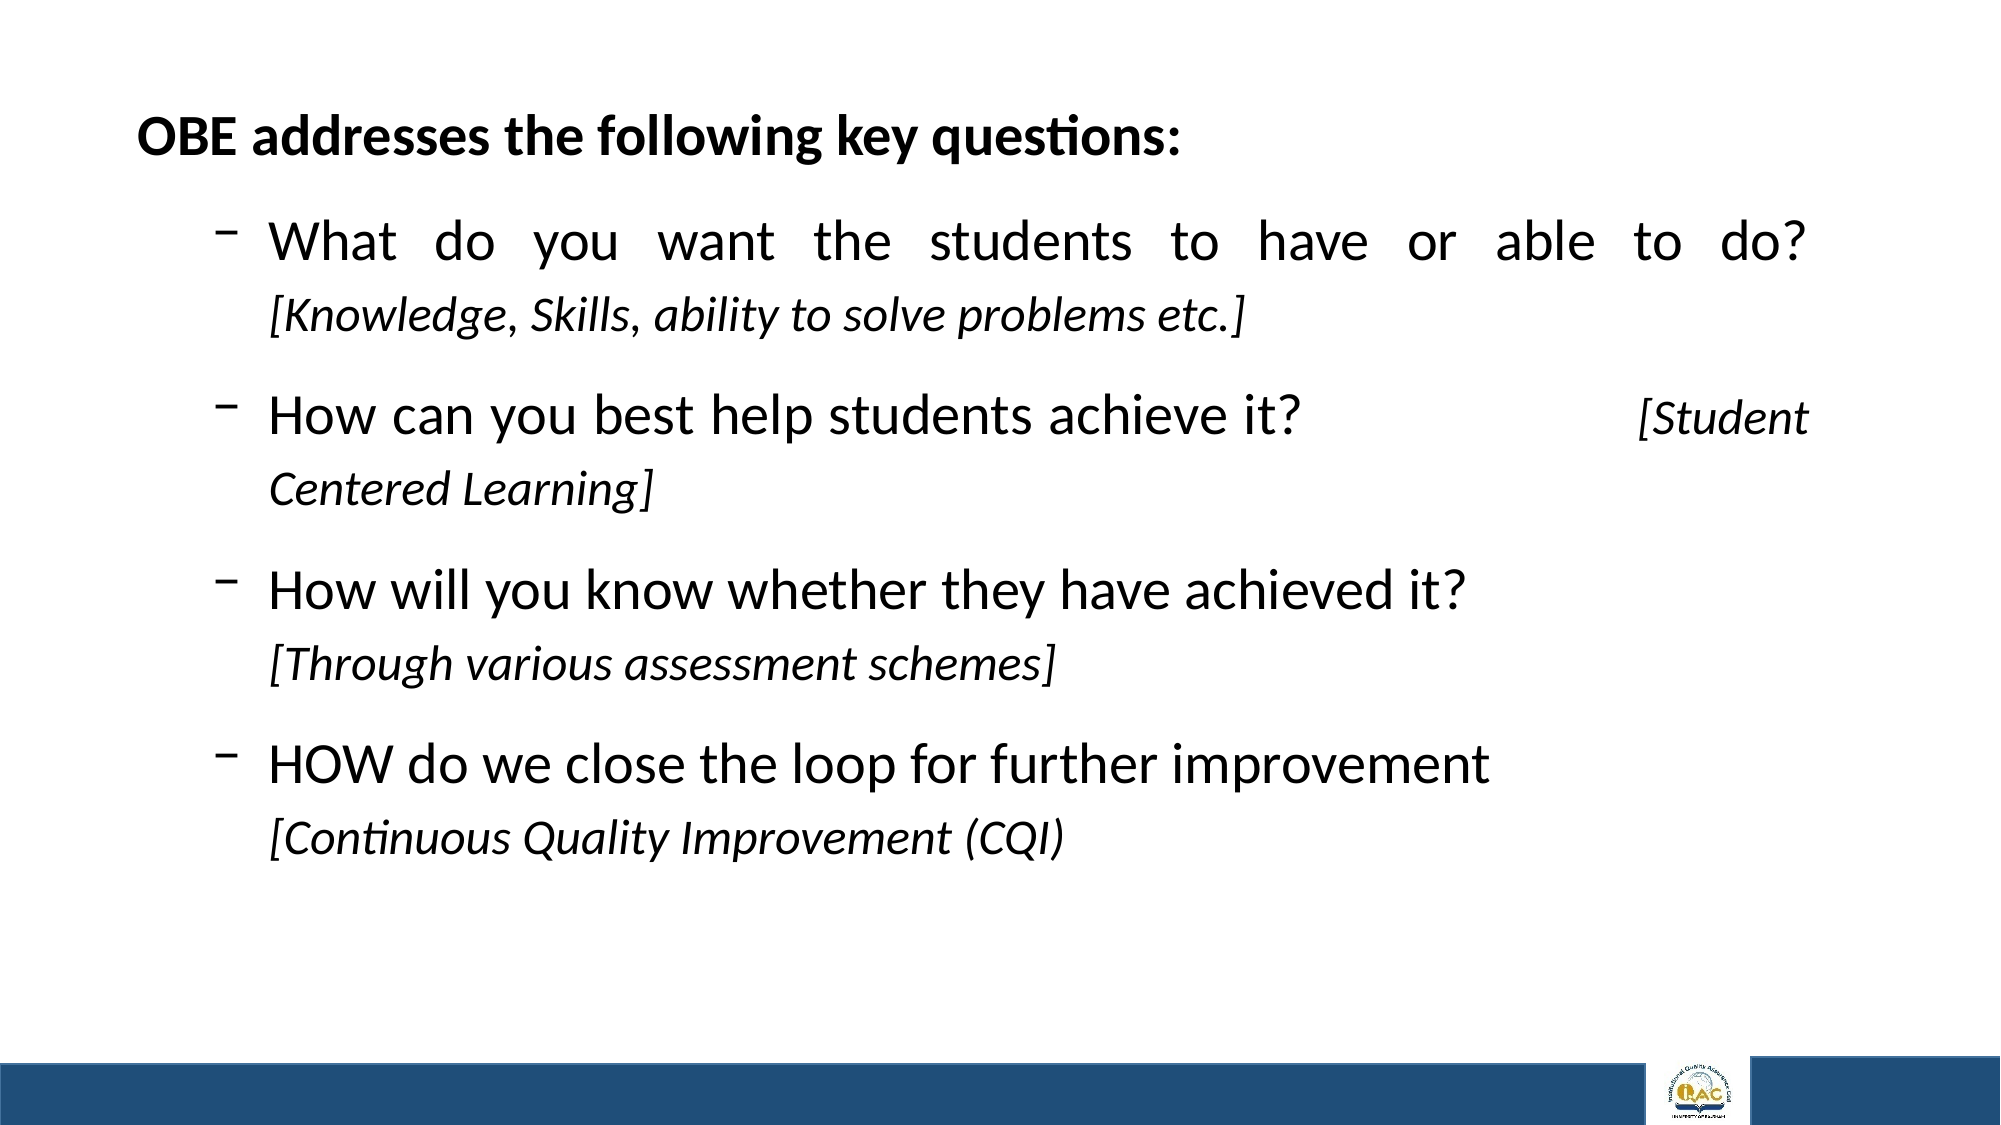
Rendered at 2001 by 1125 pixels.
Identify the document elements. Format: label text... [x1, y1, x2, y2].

text_box OBE addresses the following key questions: What do you want the students to have or able to do? [Knowledge, Skills, ability to solve problems etc.] How can you best help students achieve it? [Student Centered Learning] How will you know whether they have achieved it? [Through various assessment schemes] HOW do we close the loop for further improvement [Continuous Quality Improvement (CQI) [122, 78, 1825, 872]
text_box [0, 1056, 2000, 1125]
